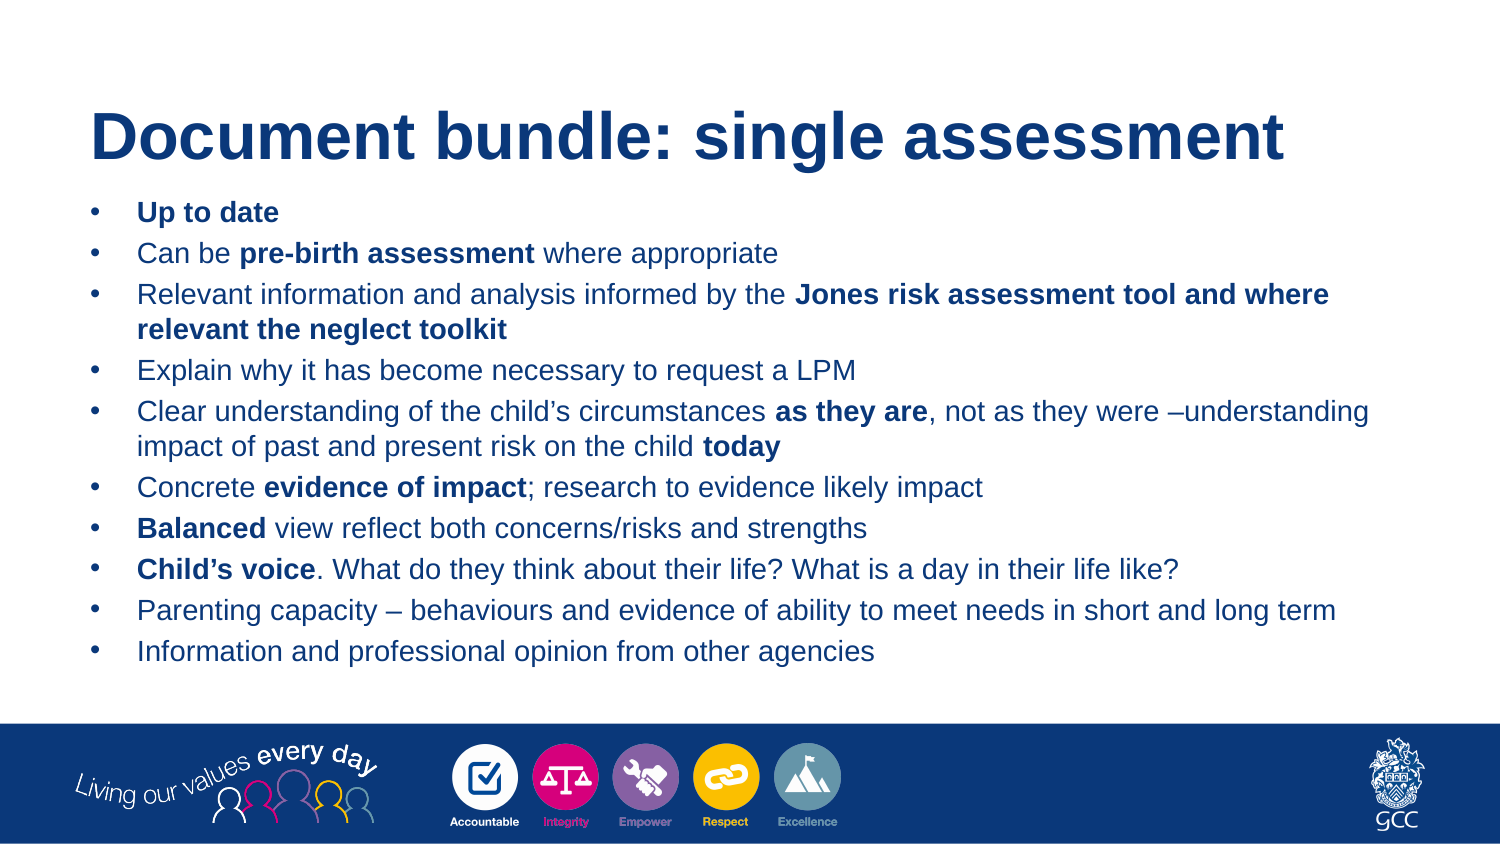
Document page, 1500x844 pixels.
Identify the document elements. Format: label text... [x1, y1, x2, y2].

picture [1369, 737, 1425, 831]
picture [450, 743, 841, 828]
list Up to date Can be pre-birth assessment where appropriate Relevant information and analysis informed by the Jones risk assessment tool and where relevant the neglect toolkit Explain why it has become necessary to request a LPM Clear understanding of the child’s circumstances as they are, not as they were –understanding impact of past and present risk on the child today Concrete evidence of impact; research to evidence likely impact Balanced view reflect both concerns/risks and strengths Child’s voice. What do they think about their life? What is a day in their life like? Parenting capacity – behaviours and evidence of ability to meet needs in short and long term Information and professional opinion from other agencies [75, 187, 1425, 723]
title Document bundle: single assessment [75, 79, 1425, 187]
